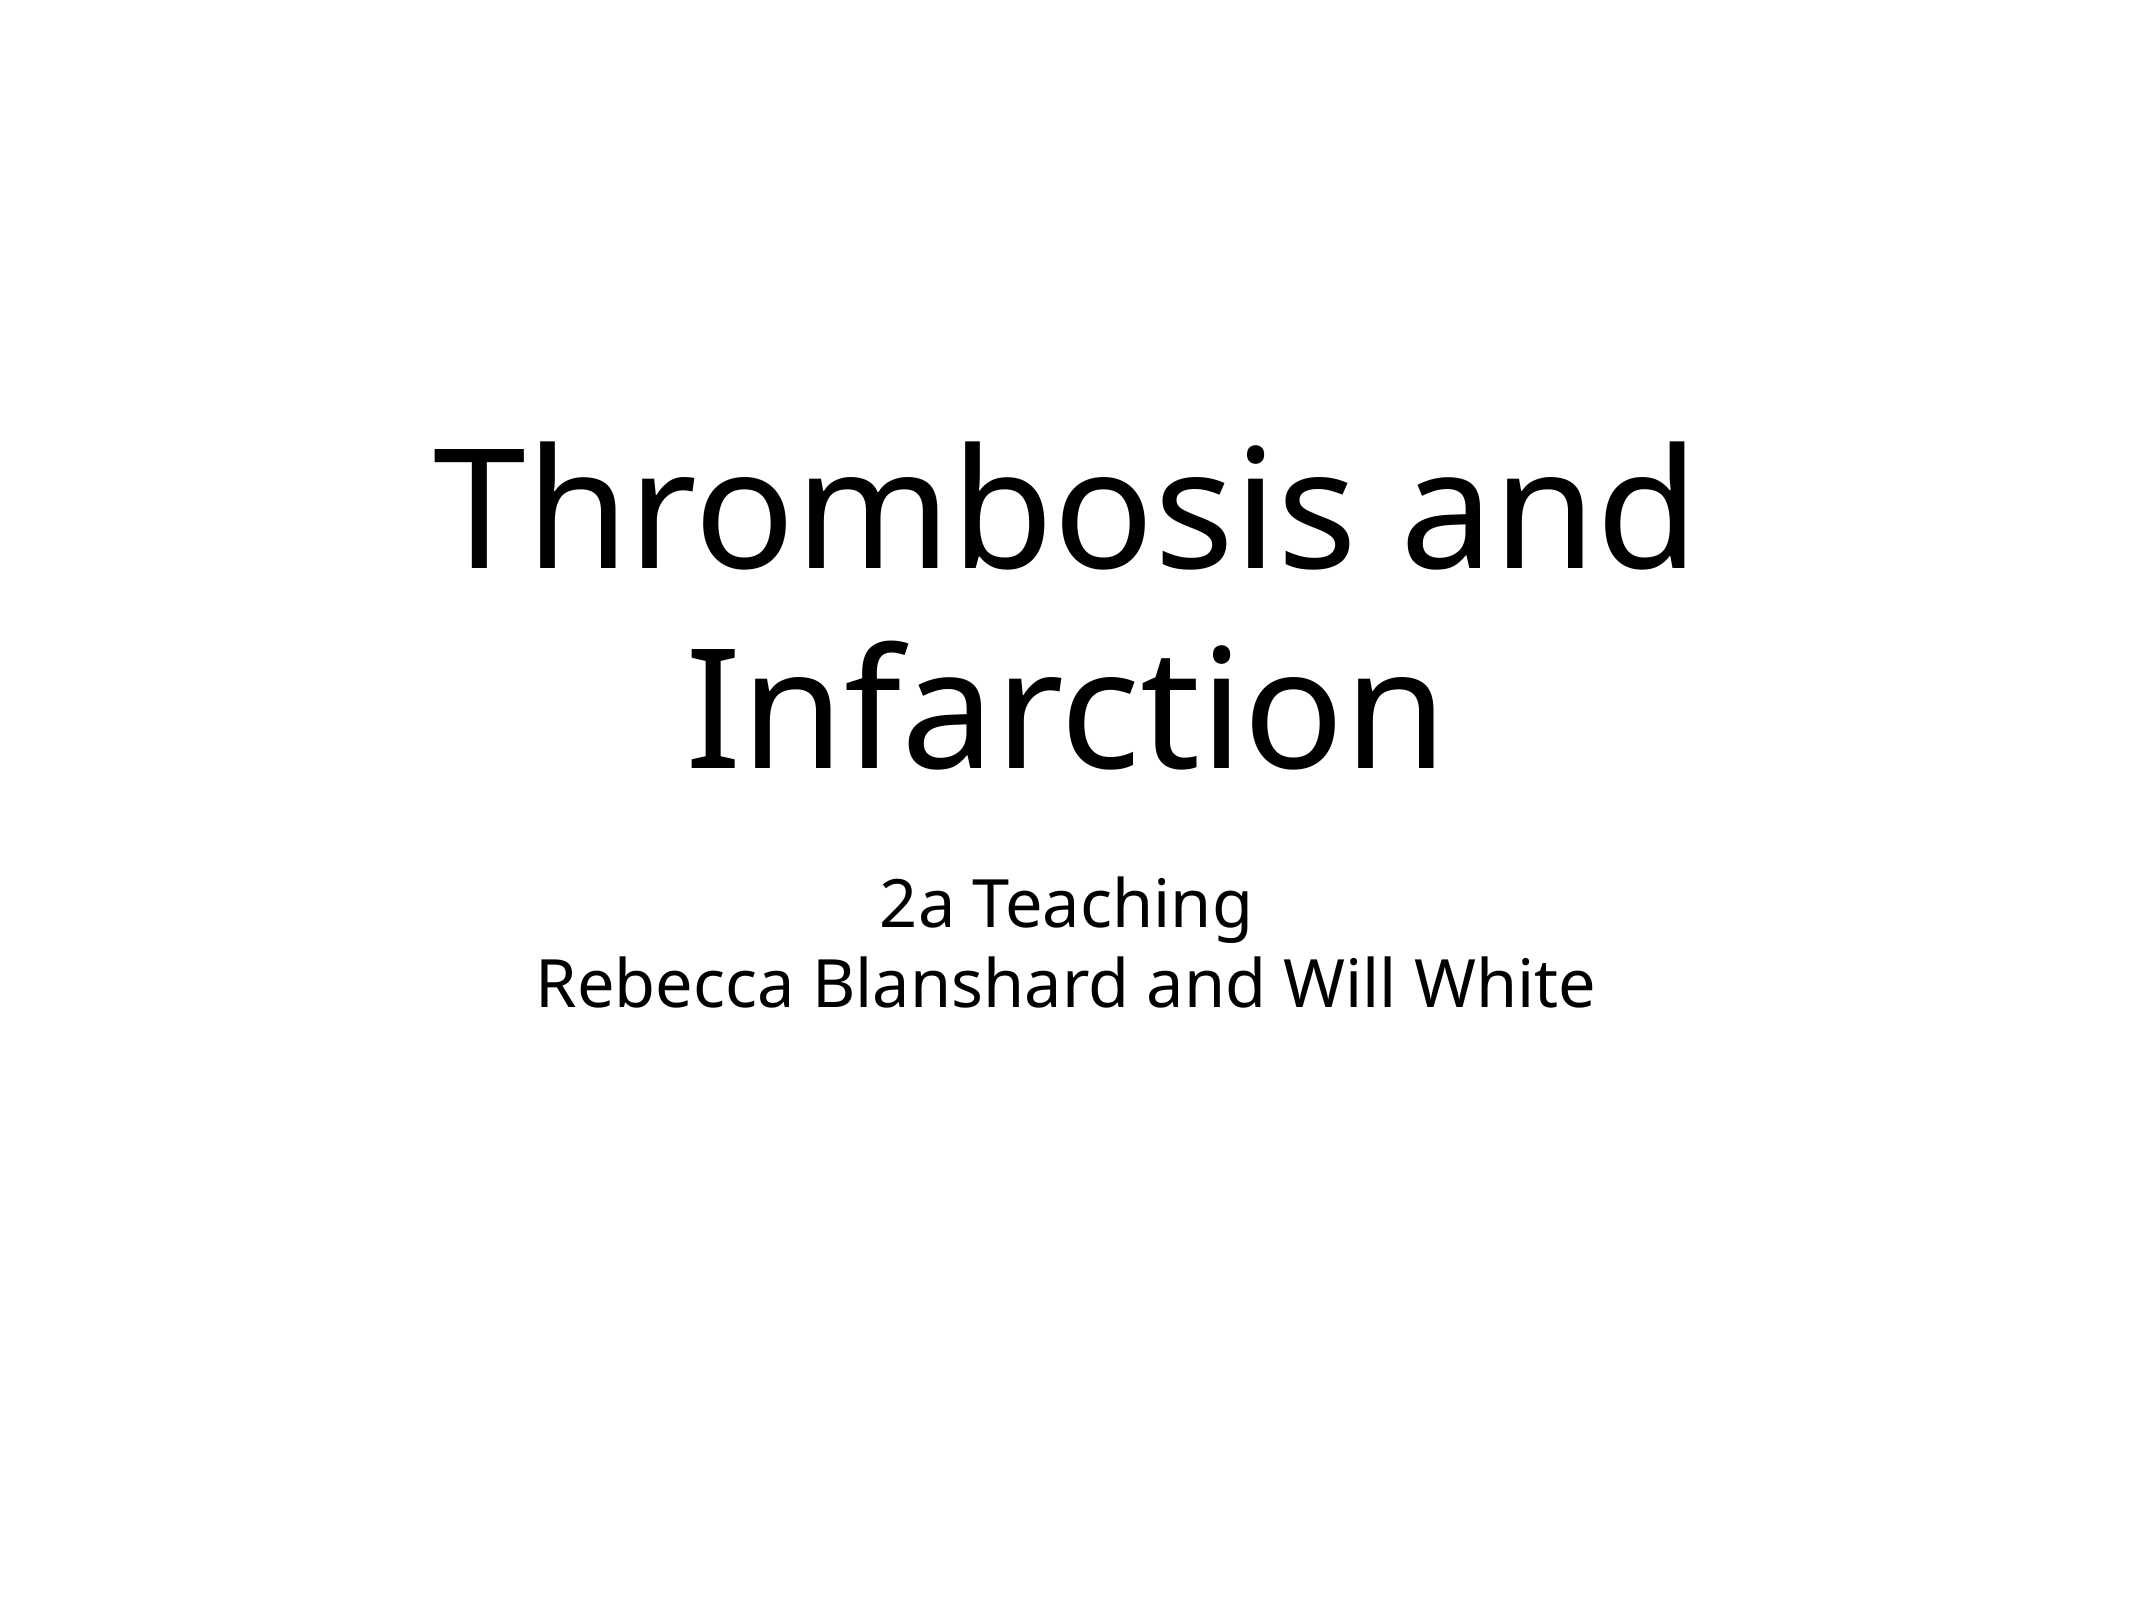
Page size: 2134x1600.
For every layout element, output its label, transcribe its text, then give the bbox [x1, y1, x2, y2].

title Thrombosis and Infarction [207, 268, 1926, 811]
subtitle 2a Teaching Rebecca Blanshard and Will White [207, 851, 1926, 1039]
